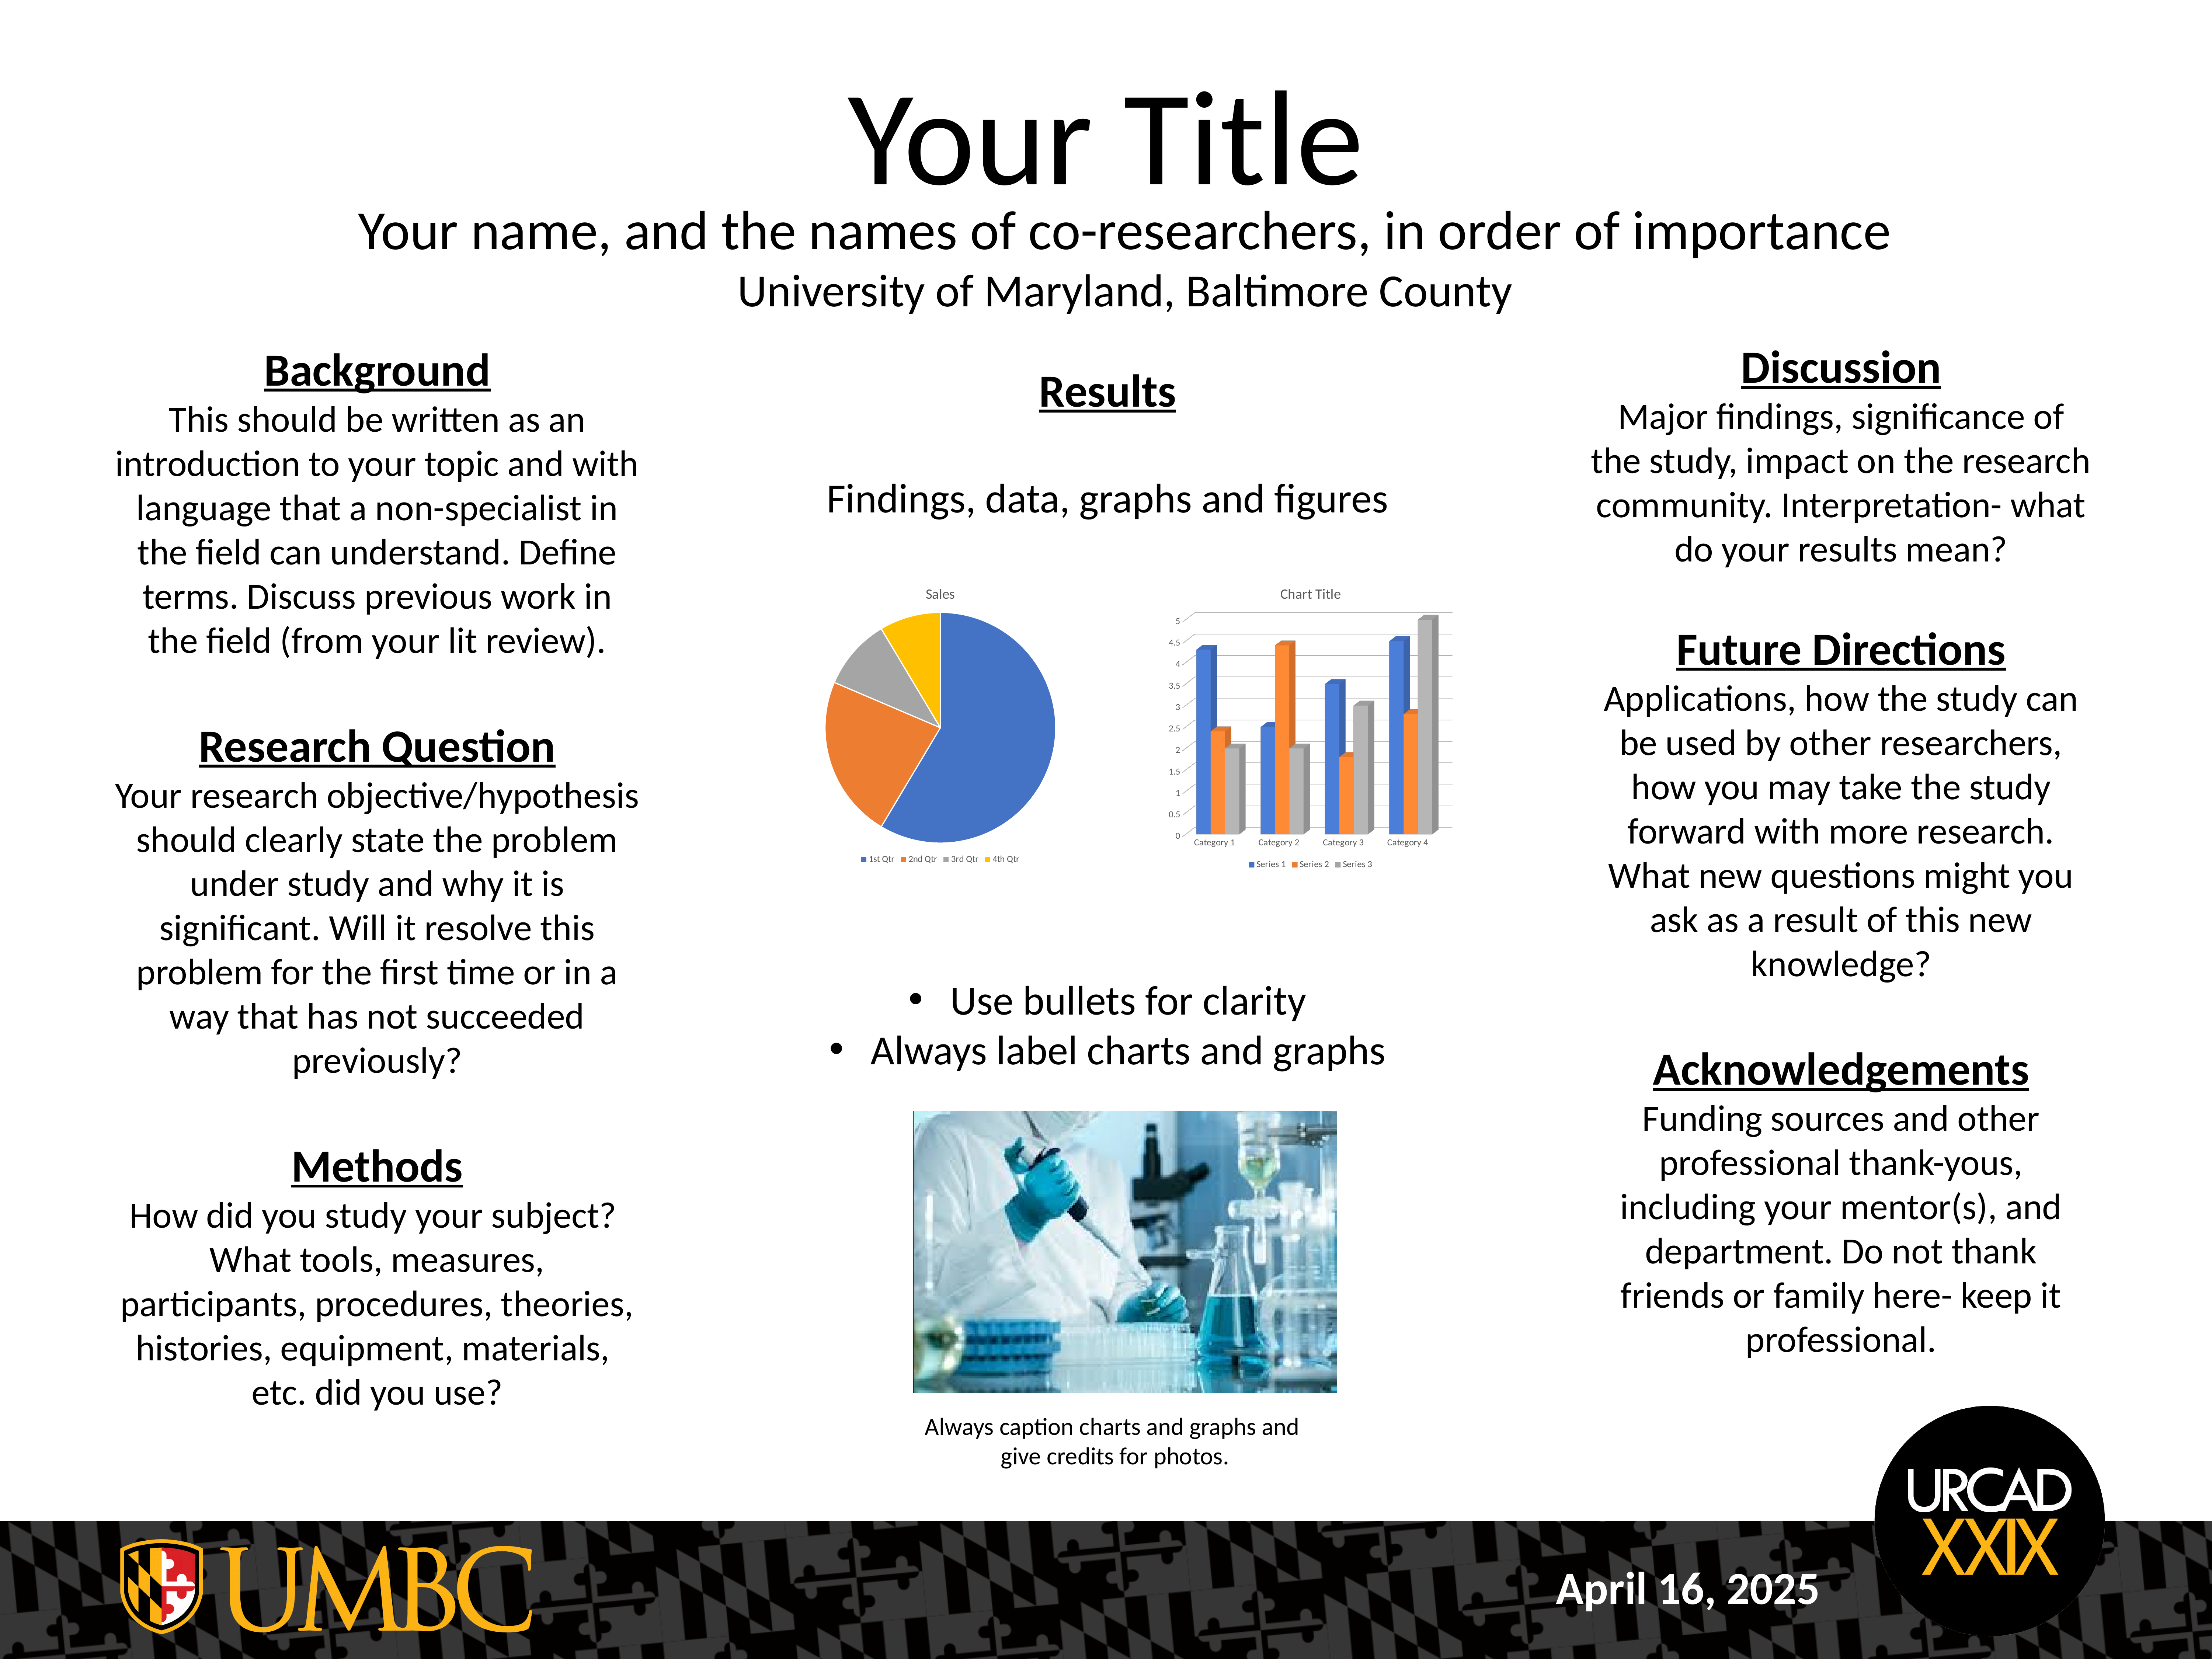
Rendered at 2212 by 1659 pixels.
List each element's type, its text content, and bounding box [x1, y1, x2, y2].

chart [750, 574, 1131, 867]
text_box Always caption charts and graphs and give credits for photos. [840, 1408, 1390, 1472]
chart [1160, 574, 1461, 872]
text_box Your name, and the names of co-researchers, in order of importance University of Maryland, Baltimore County [152, 191, 2098, 319]
text_box Background This should be written as an introduction to your topic and with language that a non-specialist in the field can understand. Define terms. Discuss previous work in the field (from your lit review). Research Question Your research objective/hypothesis should clearly state the problem under study and why it is significant. Will it resolve this problem for the first time or in a way that has not succeeded previously? Methods How did you study your subject? What tools, measures, participants, procedures, theories, histories, equipment, materials, etc. did you use? [109, 337, 646, 1415]
text_box Results Findings, data, graphs and figures Use bullets for clarity Always label charts and graphs [699, 358, 1516, 1430]
picture [0, 1394, 2212, 1659]
picture [913, 1111, 1338, 1393]
text_box Your Title [152, 46, 2060, 191]
text_box Discussion Major findings, significance of the study, impact on the research community. Interpretation- what do your results mean? Future Directions Applications, how the study can be used by other researchers, how you may take the study forward with more research. What new questions might you ask as a result of this new knowledge? Acknowledgements Funding sources and other professional thank-yous, including your mentor(s), and department. Do not thank friends or family here- keep it professional. [1585, 334, 2098, 1406]
